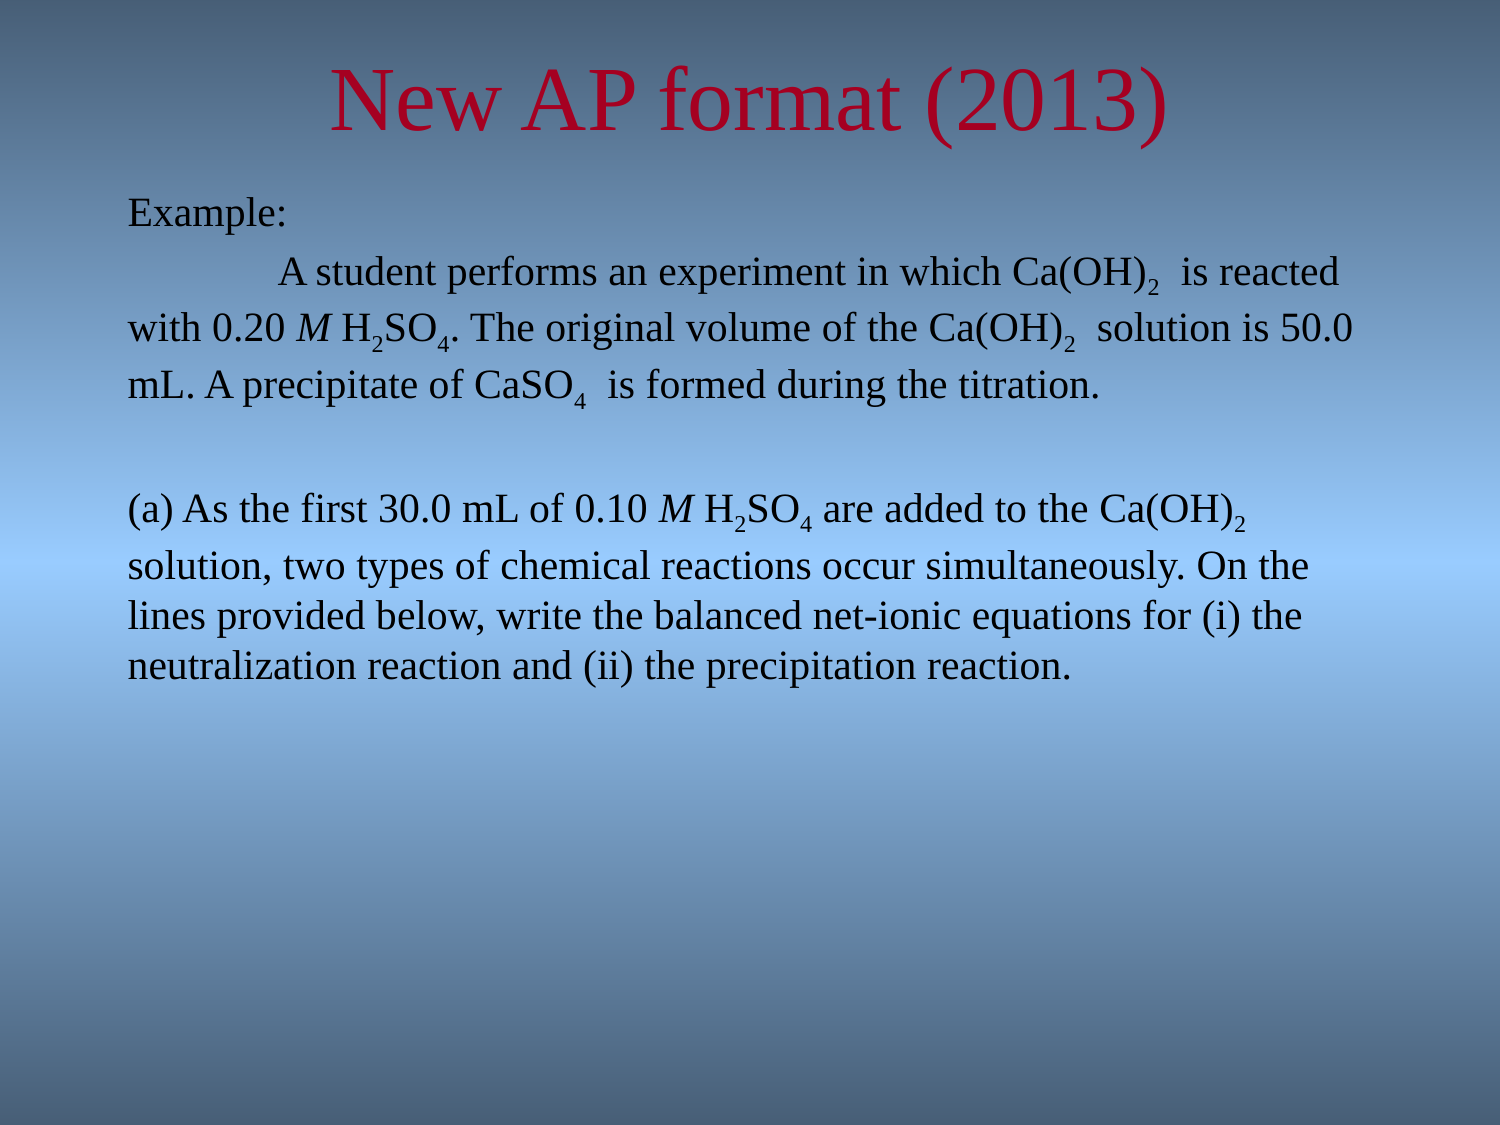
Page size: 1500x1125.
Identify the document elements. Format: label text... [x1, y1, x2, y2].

list Example: A student performs an experiment in which Ca(OH)2 is reacted with 0.20 M H2SO4. The original volume of the Ca(OH)2 solution is 50.0 mL. A precipitate of CaSO4 is formed during the titration. (a) As the first 30.0 mL of 0.10 M H2SO4 are added to the Ca(OH)2 solution, two types of chemical reactions occur simultaneously. On the lines provided below, write the balanced net-ionic equations for (i) the neutralization reaction and (ii) the precipitation reaction. [112, 187, 1388, 1125]
title New AP format (2013) [112, 0, 1388, 187]
